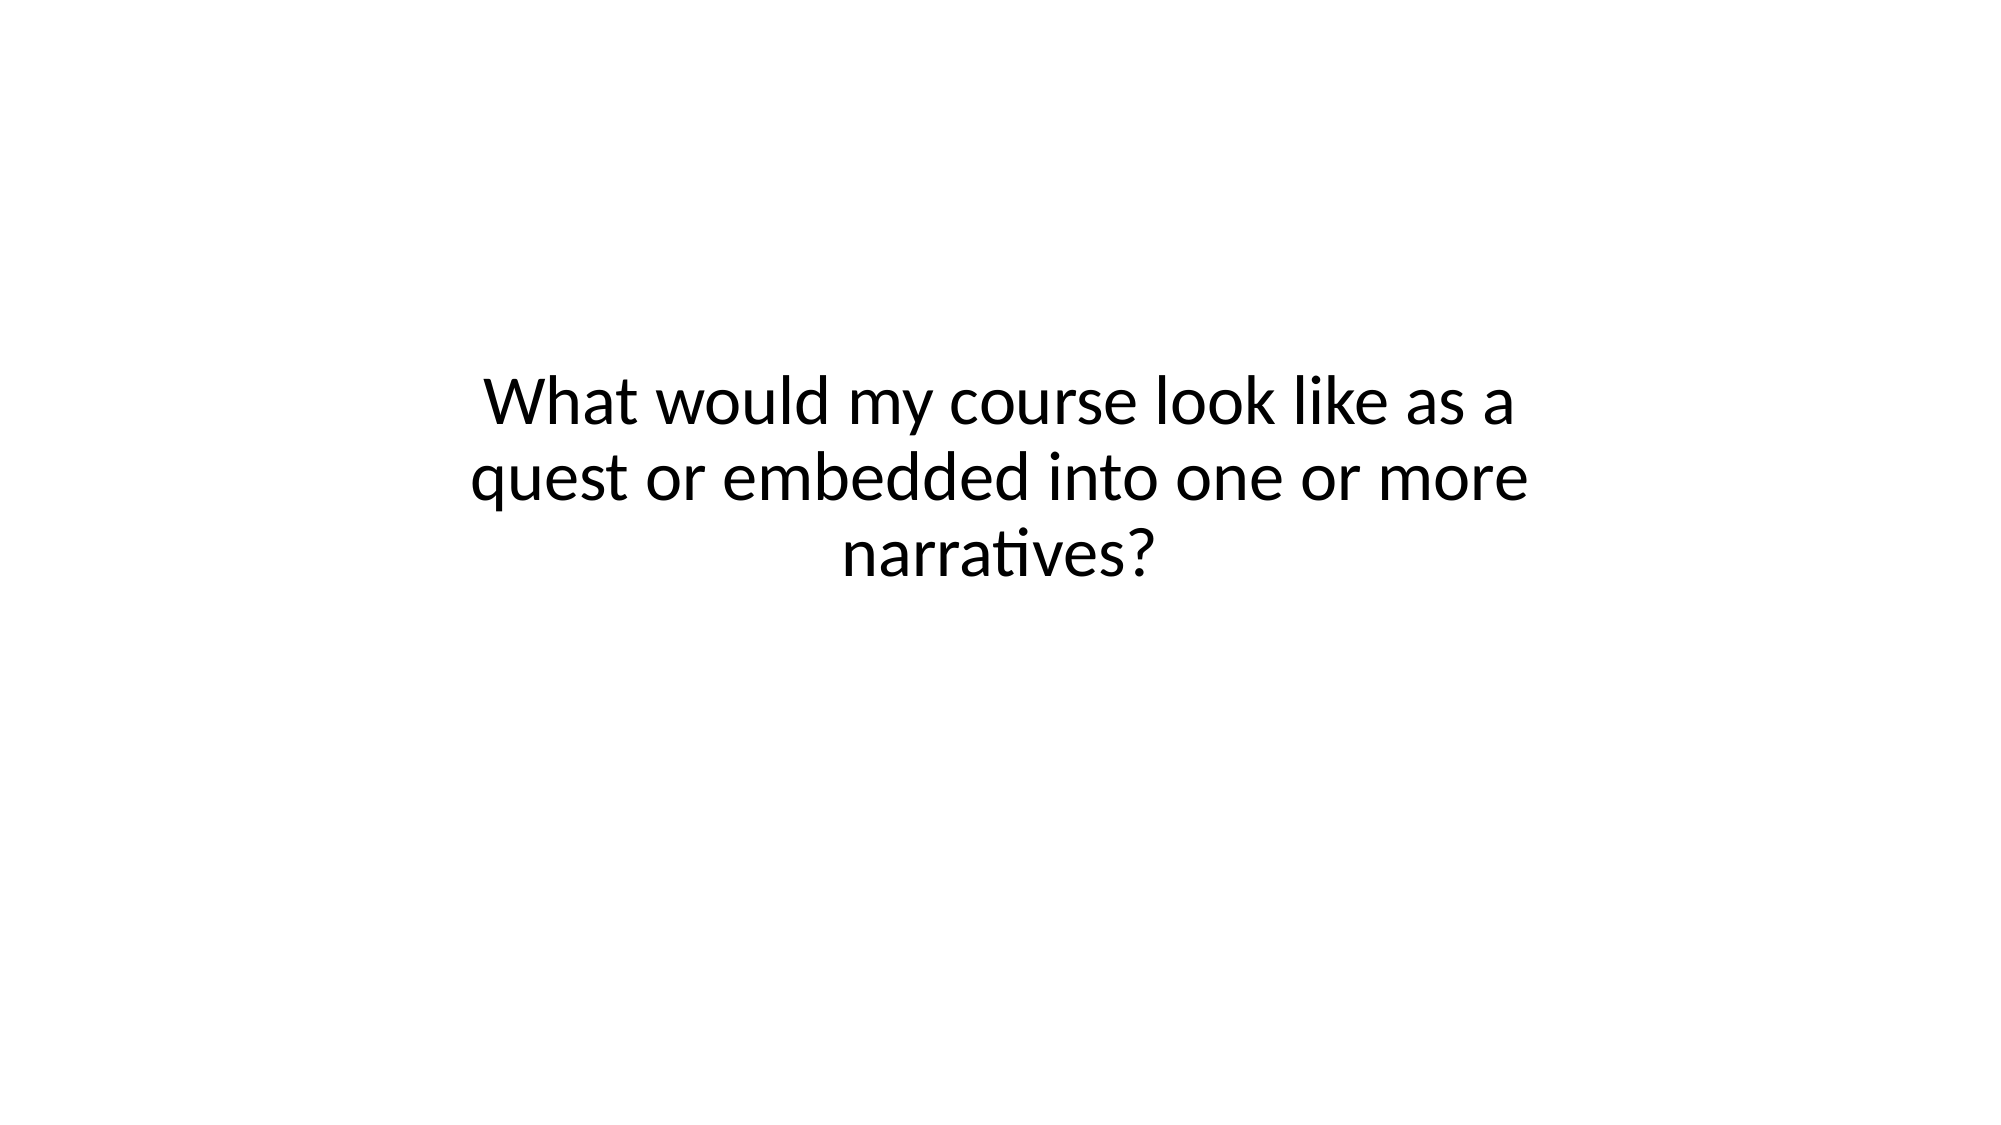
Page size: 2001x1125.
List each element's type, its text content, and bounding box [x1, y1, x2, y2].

list What would my course look like as a quest or embedded into one or more narratives? [396, 296, 1604, 727]
